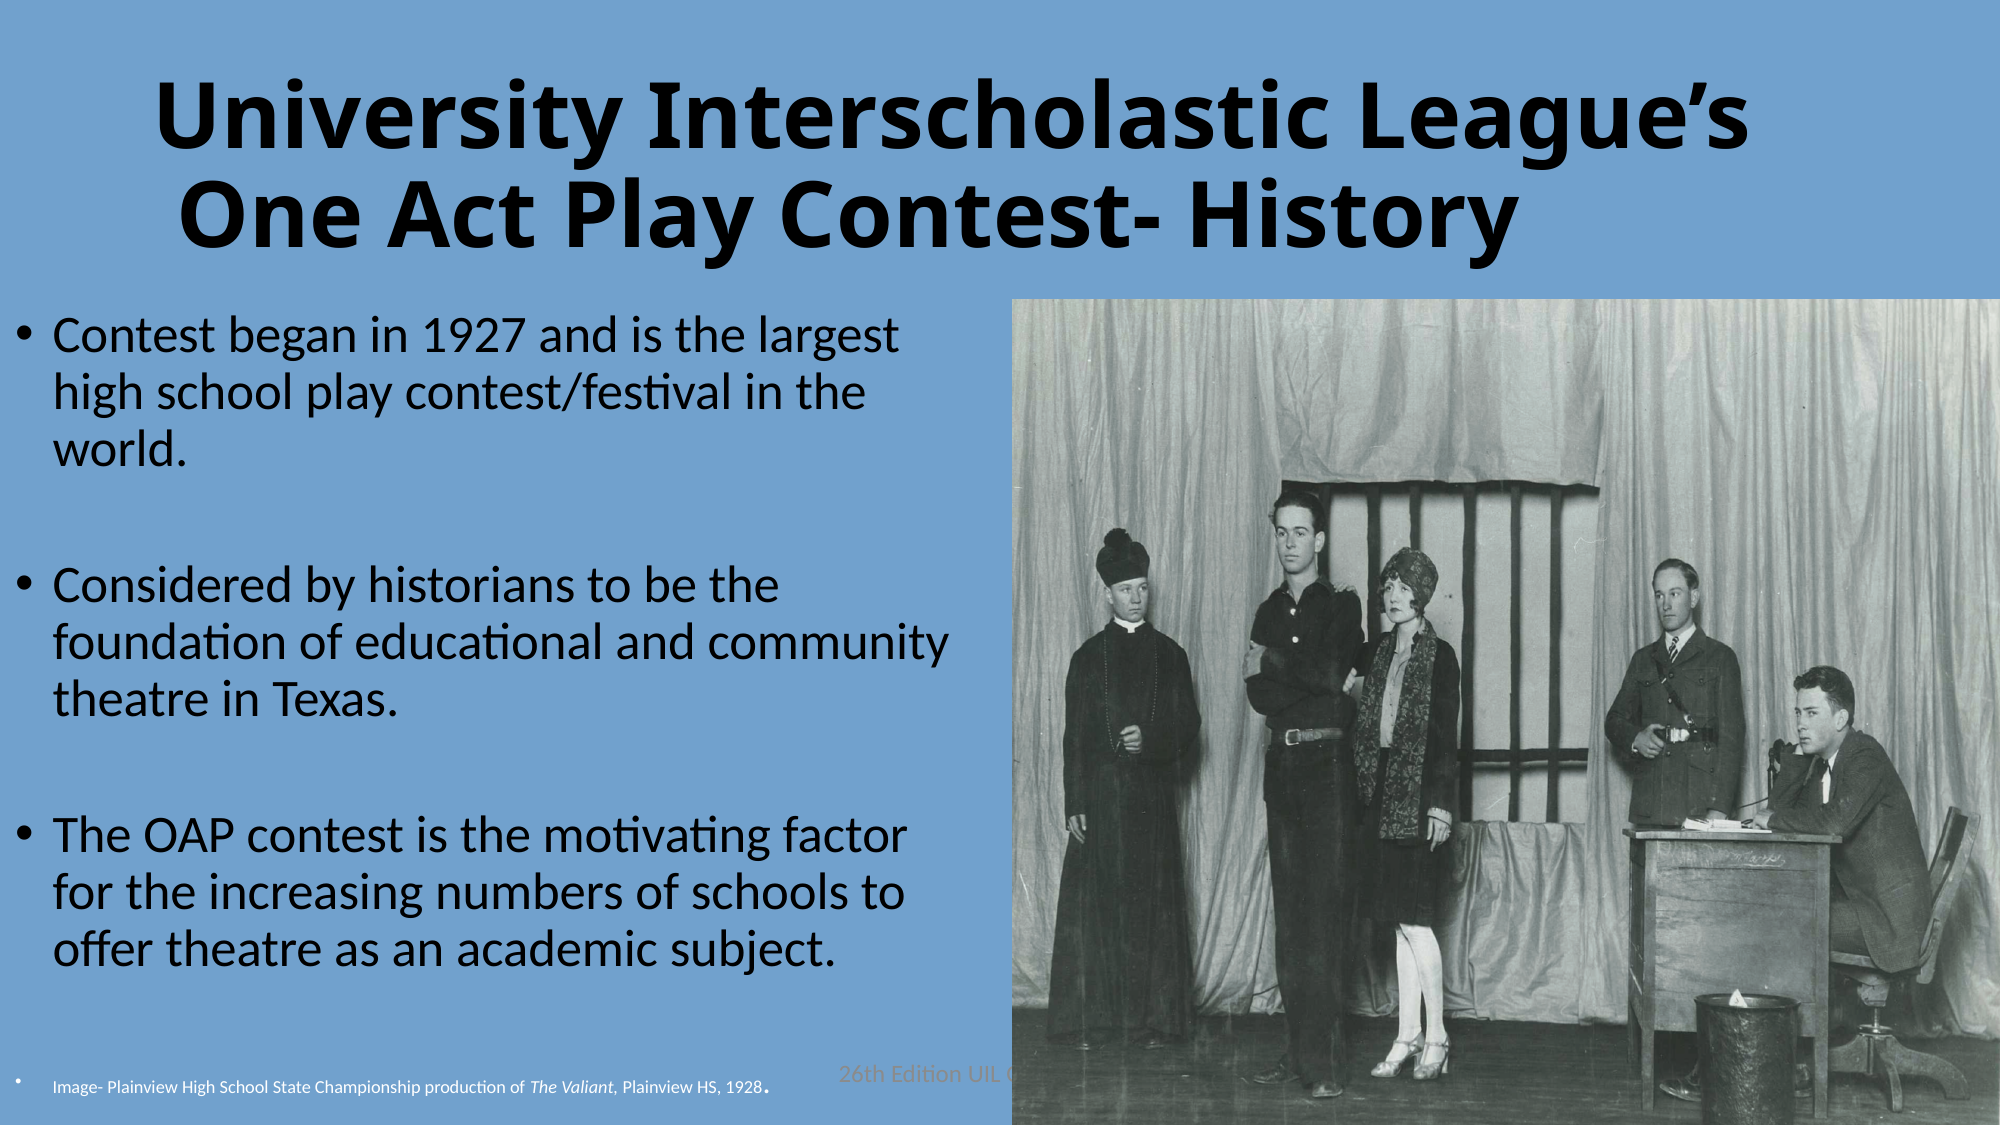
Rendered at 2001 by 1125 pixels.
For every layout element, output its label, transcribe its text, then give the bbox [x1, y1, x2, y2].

footer 26th Edition UIL OAP Handbook [662, 1042, 1012, 1103]
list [1012, 299, 2000, 1125]
title University Interscholastic League’s One Act Play Contest- History [137, 59, 1863, 278]
list Contest began in 1927 and is the largest high school play contest/festival in the world. Considered by historians to be the foundation of educational and community theatre in Texas. The OAP contest is the motivating factor for the increasing numbers of schools to offer theatre as an academic subject. Image- Plainview High School State Championship production of The Valiant, Plainview HS, 1928. [0, 299, 988, 1125]
